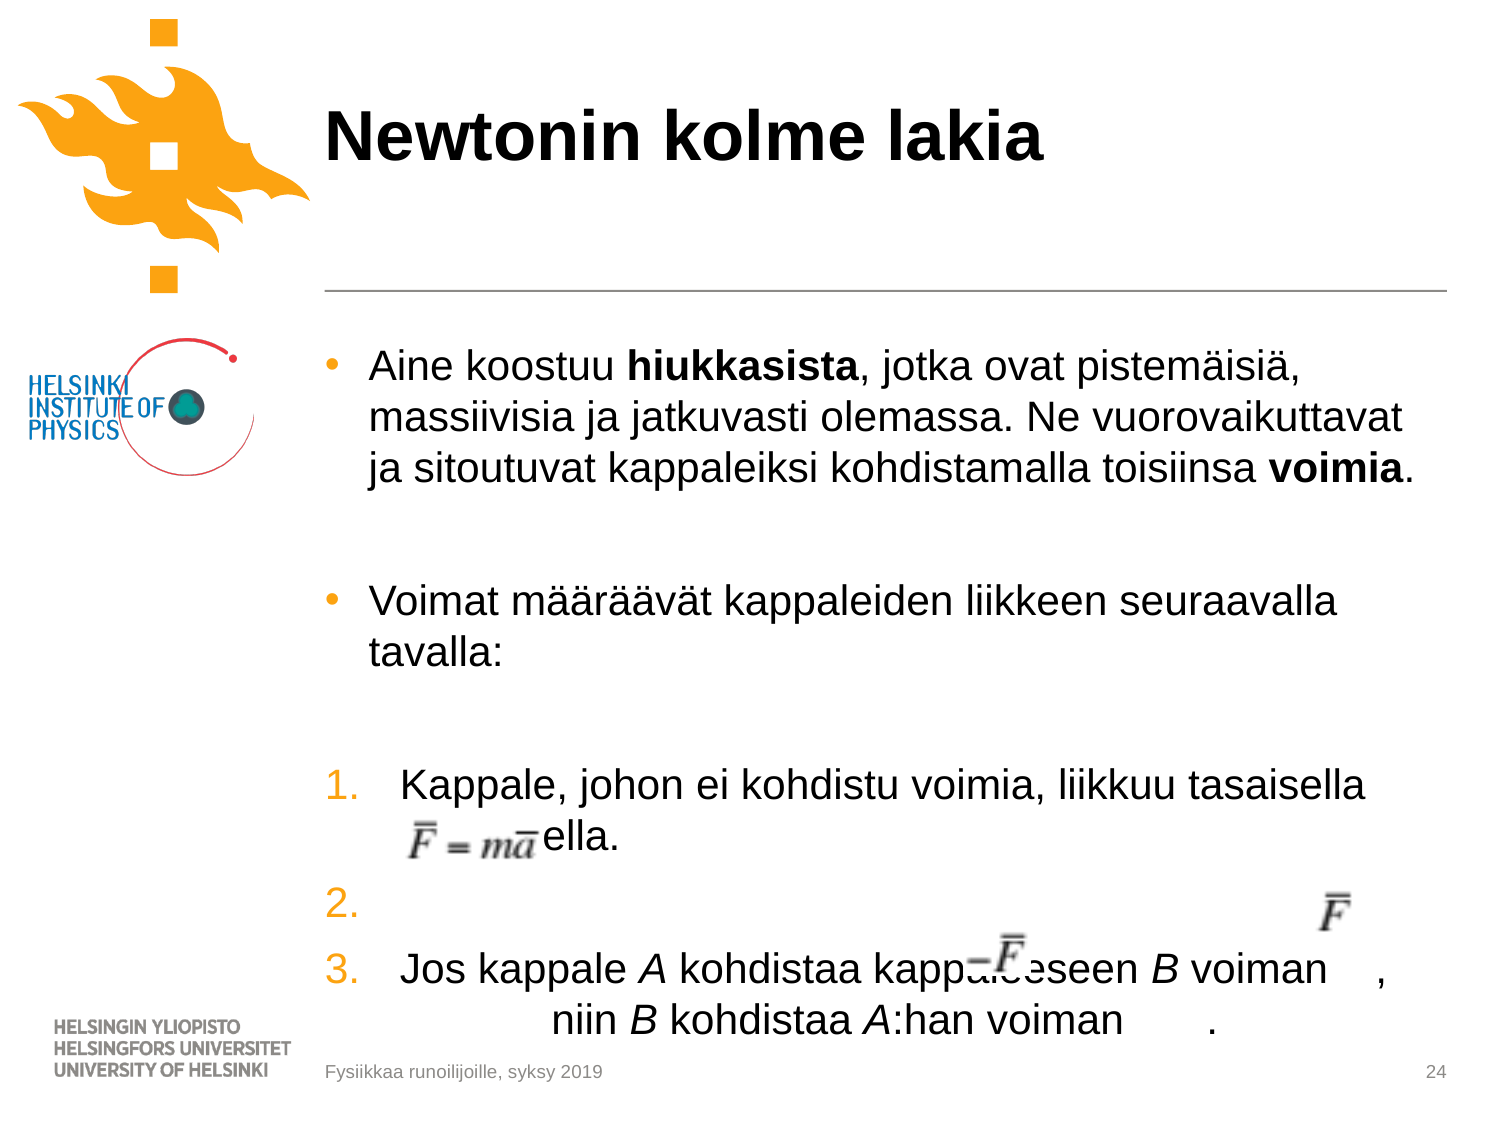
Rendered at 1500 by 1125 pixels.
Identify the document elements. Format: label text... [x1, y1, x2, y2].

slide_number 24 [1376, 1011, 1447, 1083]
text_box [1310, 887, 1355, 935]
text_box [962, 928, 1032, 976]
list Aine koostuu hiukkasista, jotka ovat pistemäisiä, massiivisia ja jatkuvasti olemassa. Ne vuorovaikuttavat ja sitoutuvat kappaleiksi kohdistamalla toisiinsa voimia. Voimat määräävät kappaleiden liikkeen seuraavalla tavalla: Kappale, johon ei kohdistu voimia, liikkuu tasaisella nopeudella. Jos kappale A kohdistaa kappaleeseen B voiman , niin B kohdistaa A:han voiman . [324, 338, 1447, 1053]
title Newtonin kolme lakia [324, 90, 1447, 279]
footer Fysiikkaa runoilijoille, syksy 2019 [324, 1011, 1069, 1083]
picture [53, 1017, 292, 1079]
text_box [401, 816, 543, 868]
